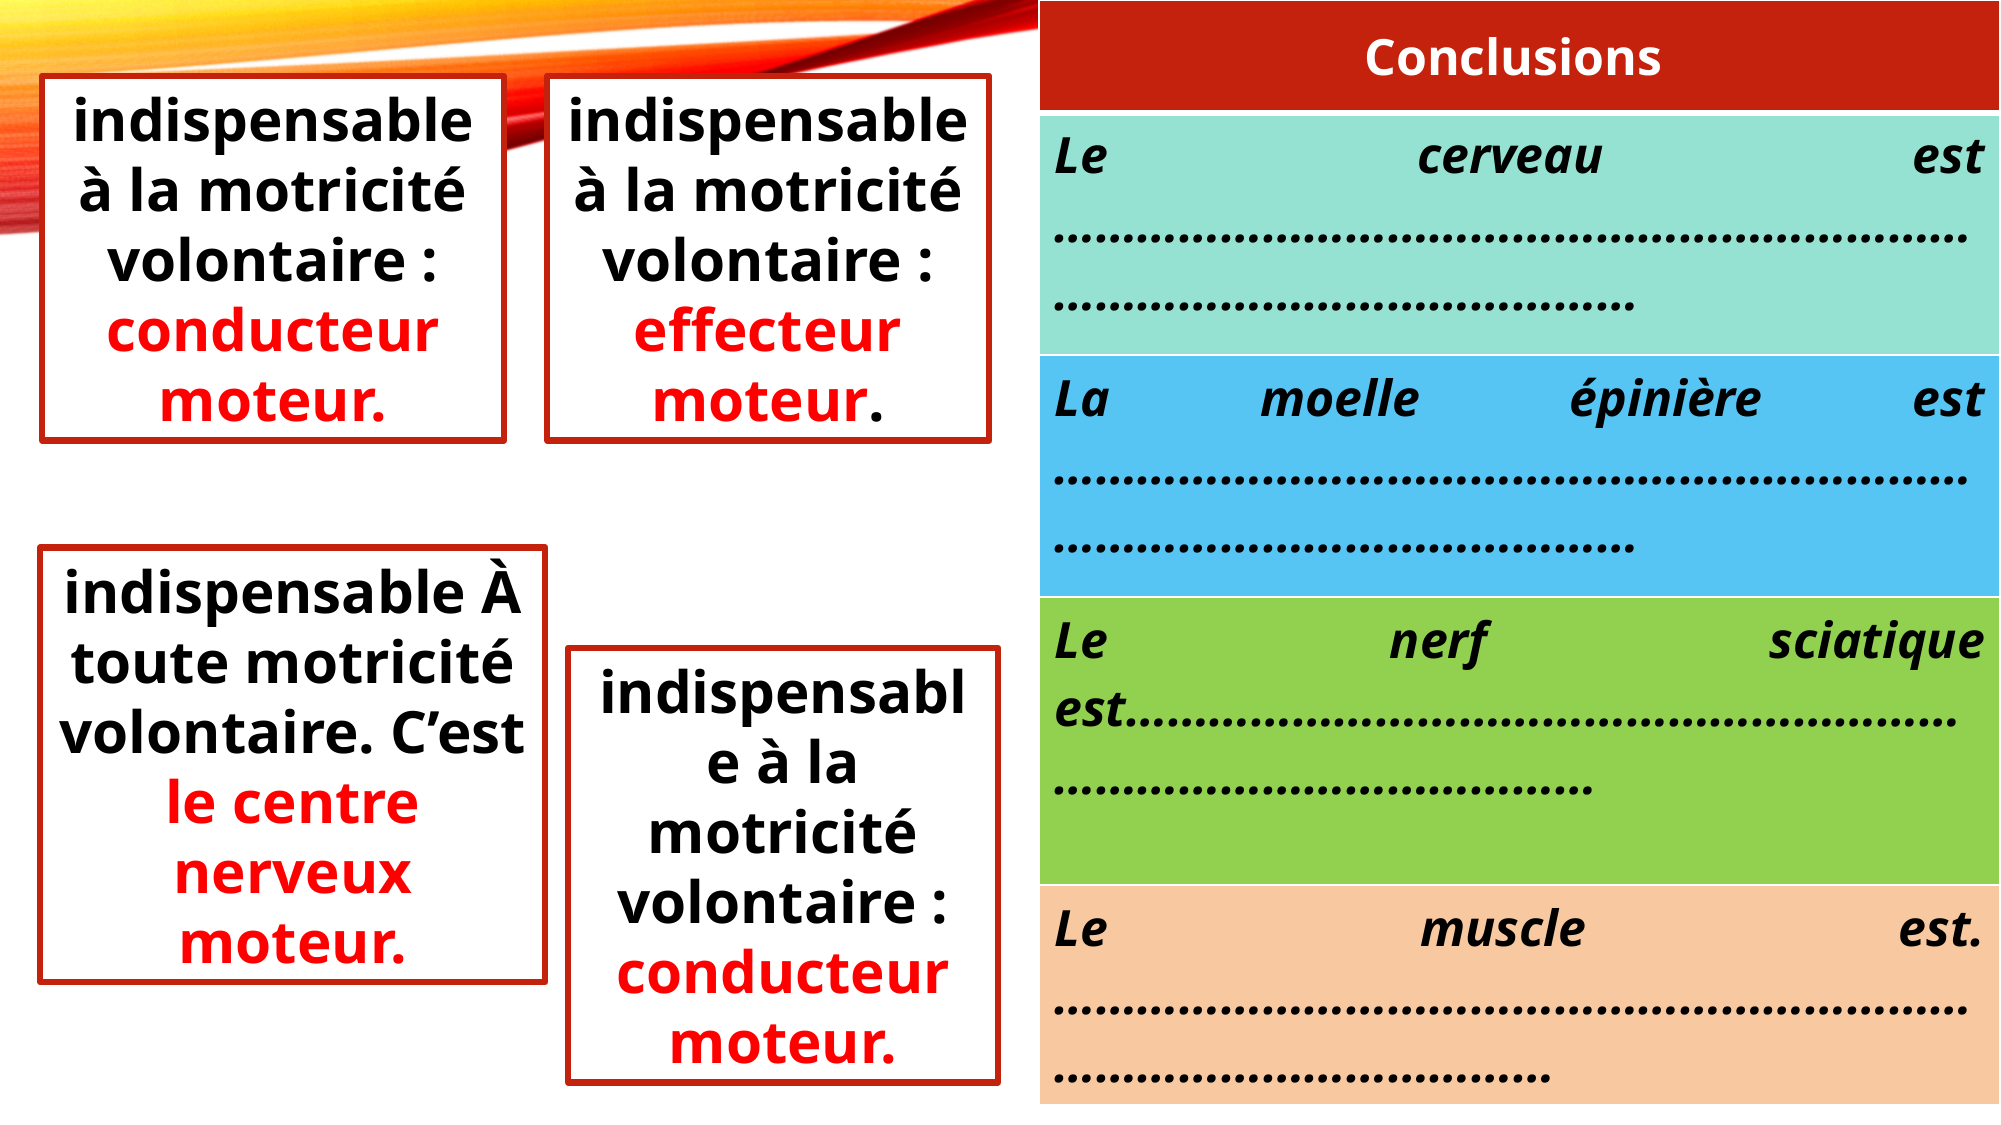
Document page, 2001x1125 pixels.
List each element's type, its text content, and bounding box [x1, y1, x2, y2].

text_box indispensable à la motricité volontaire : effecteur moteur. [547, 75, 990, 441]
table_cell La moelle épinière est ……………………………………………………………………………………………… [1040, 356, 1999, 596]
text_box indispensable À toute motricité volontaire. C’est le centre nerveux moteur. [40, 547, 546, 983]
table_cell Le cerveau est ……………………………………………………………………………………………… [1040, 116, 1999, 354]
table_cell Le muscle est. ………………………………………………………………………………………… [1040, 886, 1999, 1104]
picture [0, 0, 1038, 237]
text_box indispensable à la motricité volontaire : conducteur moteur. [568, 647, 998, 1083]
text_box indispensable à la motricité volontaire : conducteur moteur. [41, 75, 505, 441]
table_header Conclusions [1040, 1, 1999, 110]
table_cell Le nerf sciatique est……………………………………………………………………………………… [1040, 598, 1999, 884]
